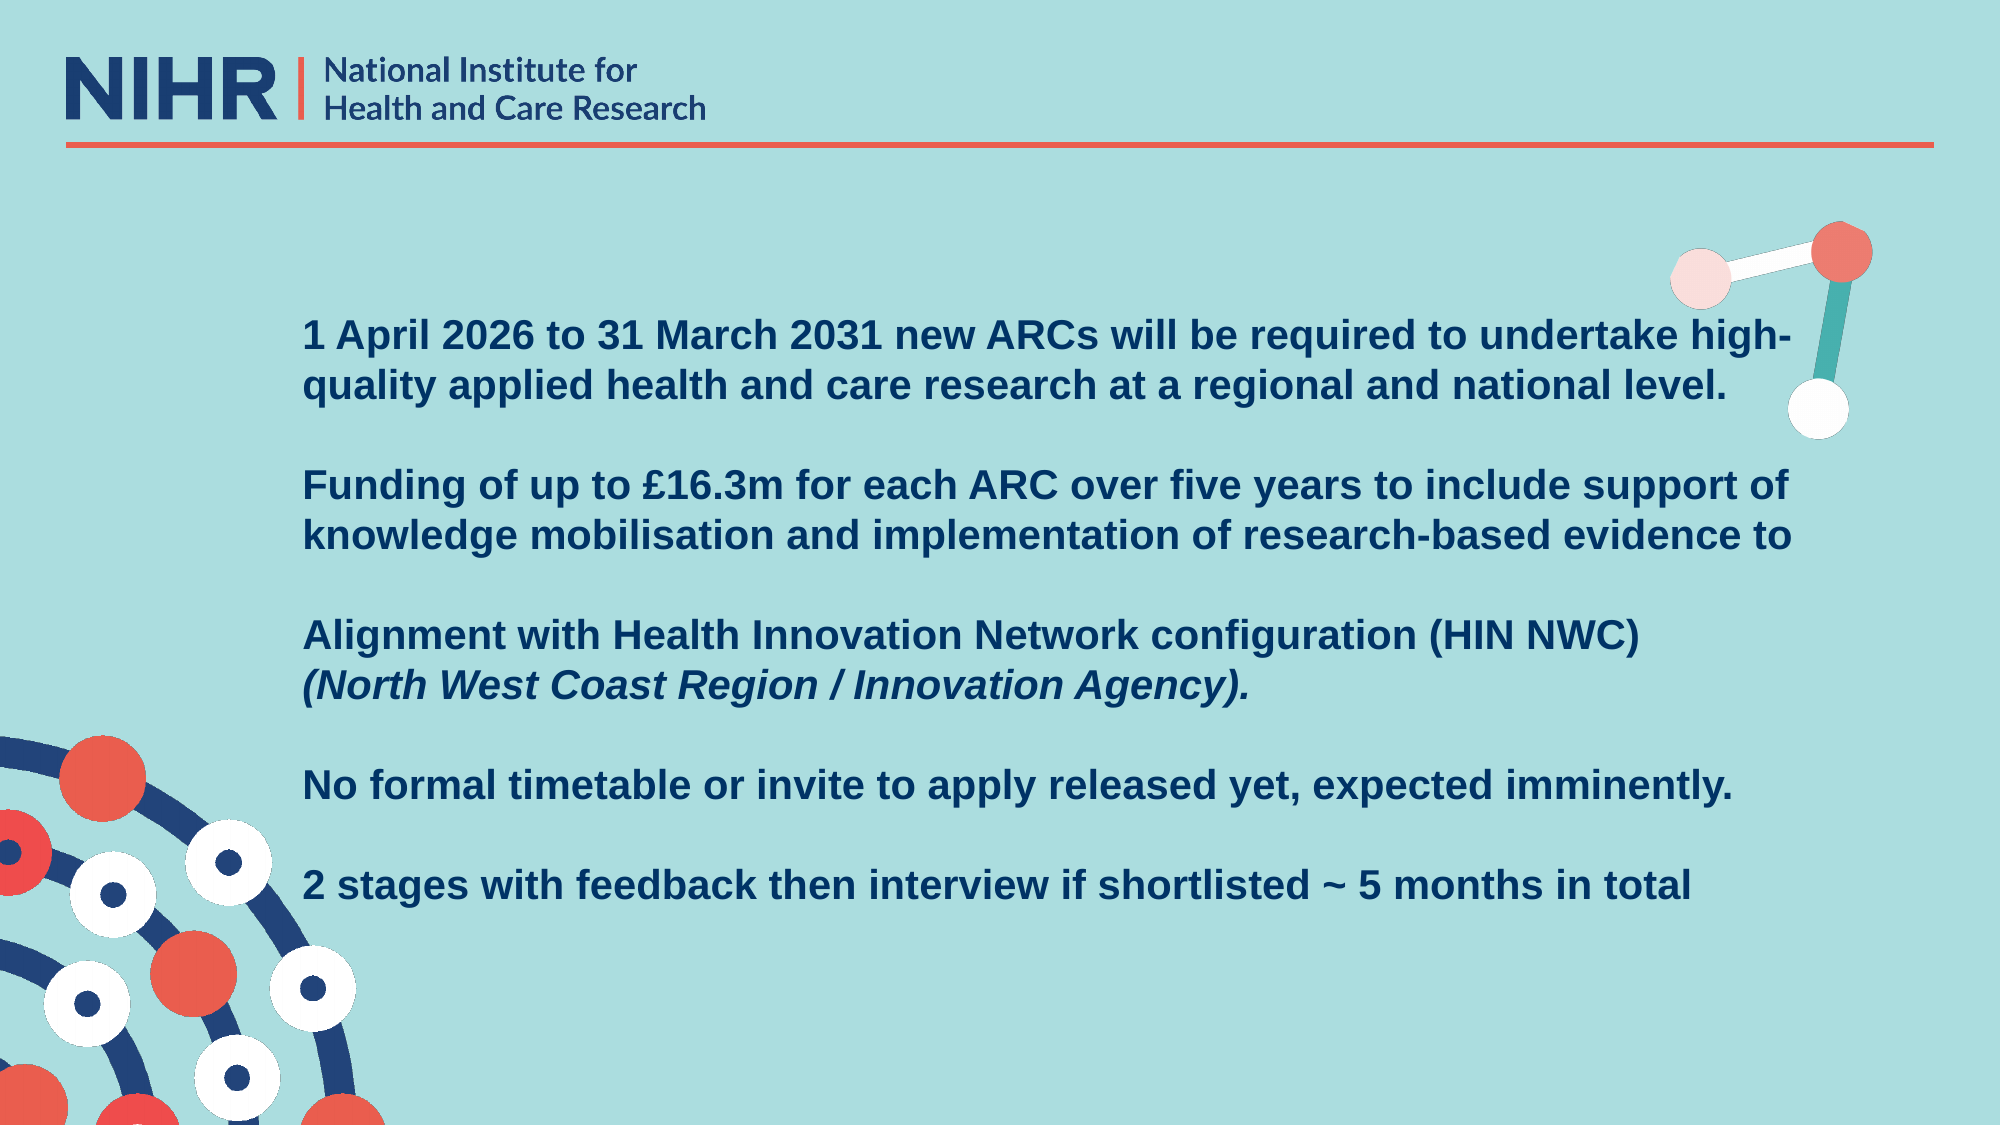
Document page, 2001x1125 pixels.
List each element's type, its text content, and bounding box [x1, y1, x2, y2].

text_box 1 April 2026 to 31 March 2031 new ARCs will be required to undertake high-quality applied health and care research at a regional and national level. Funding of up to £16.3m for each ARC over five years to include support of knowledge mobilisation and implementation of research-based evidence to Alignment with Health Innovation Network configuration (HIN NWC) (North West Coast Region / Innovation Agency). No formal timetable or invite to apply released yet, expected imminently. 2 stages with feedback then interview if shortlisted ~ 5 months in total [287, 300, 1908, 966]
picture [0, 0, 2000, 1125]
